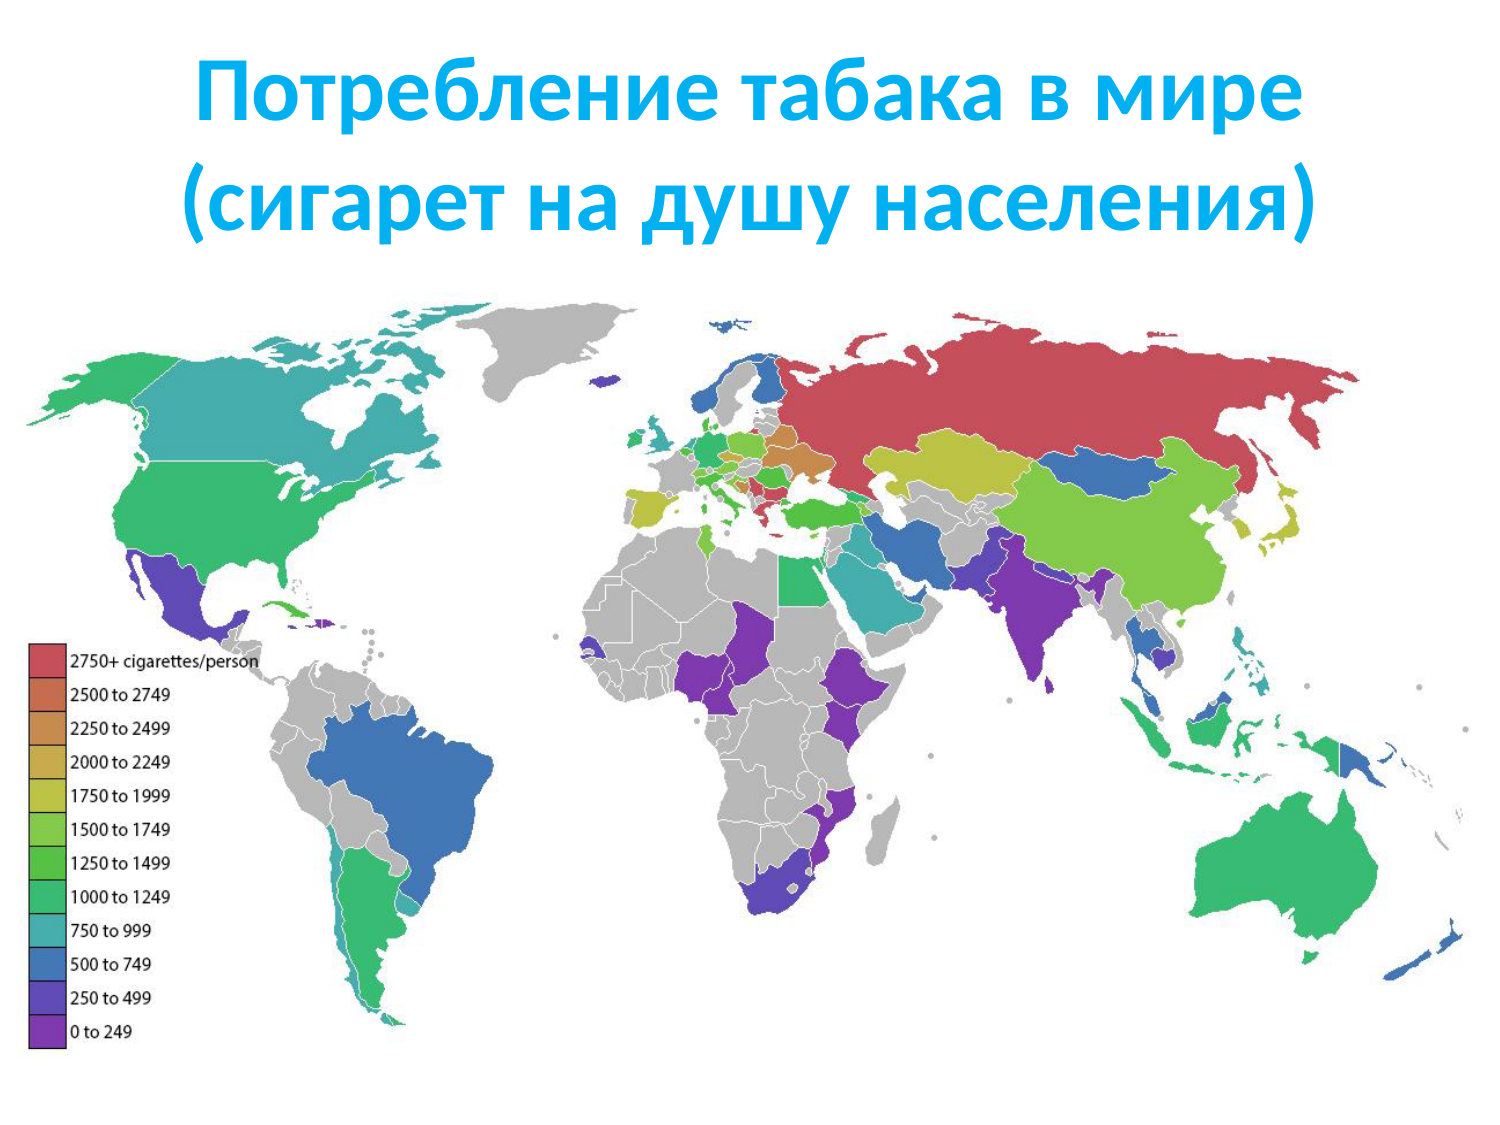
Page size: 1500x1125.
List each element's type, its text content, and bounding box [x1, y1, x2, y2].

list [17, 292, 1471, 1059]
title Потребление табака в мире (сигарет на душу населения) [75, 45, 1425, 233]
